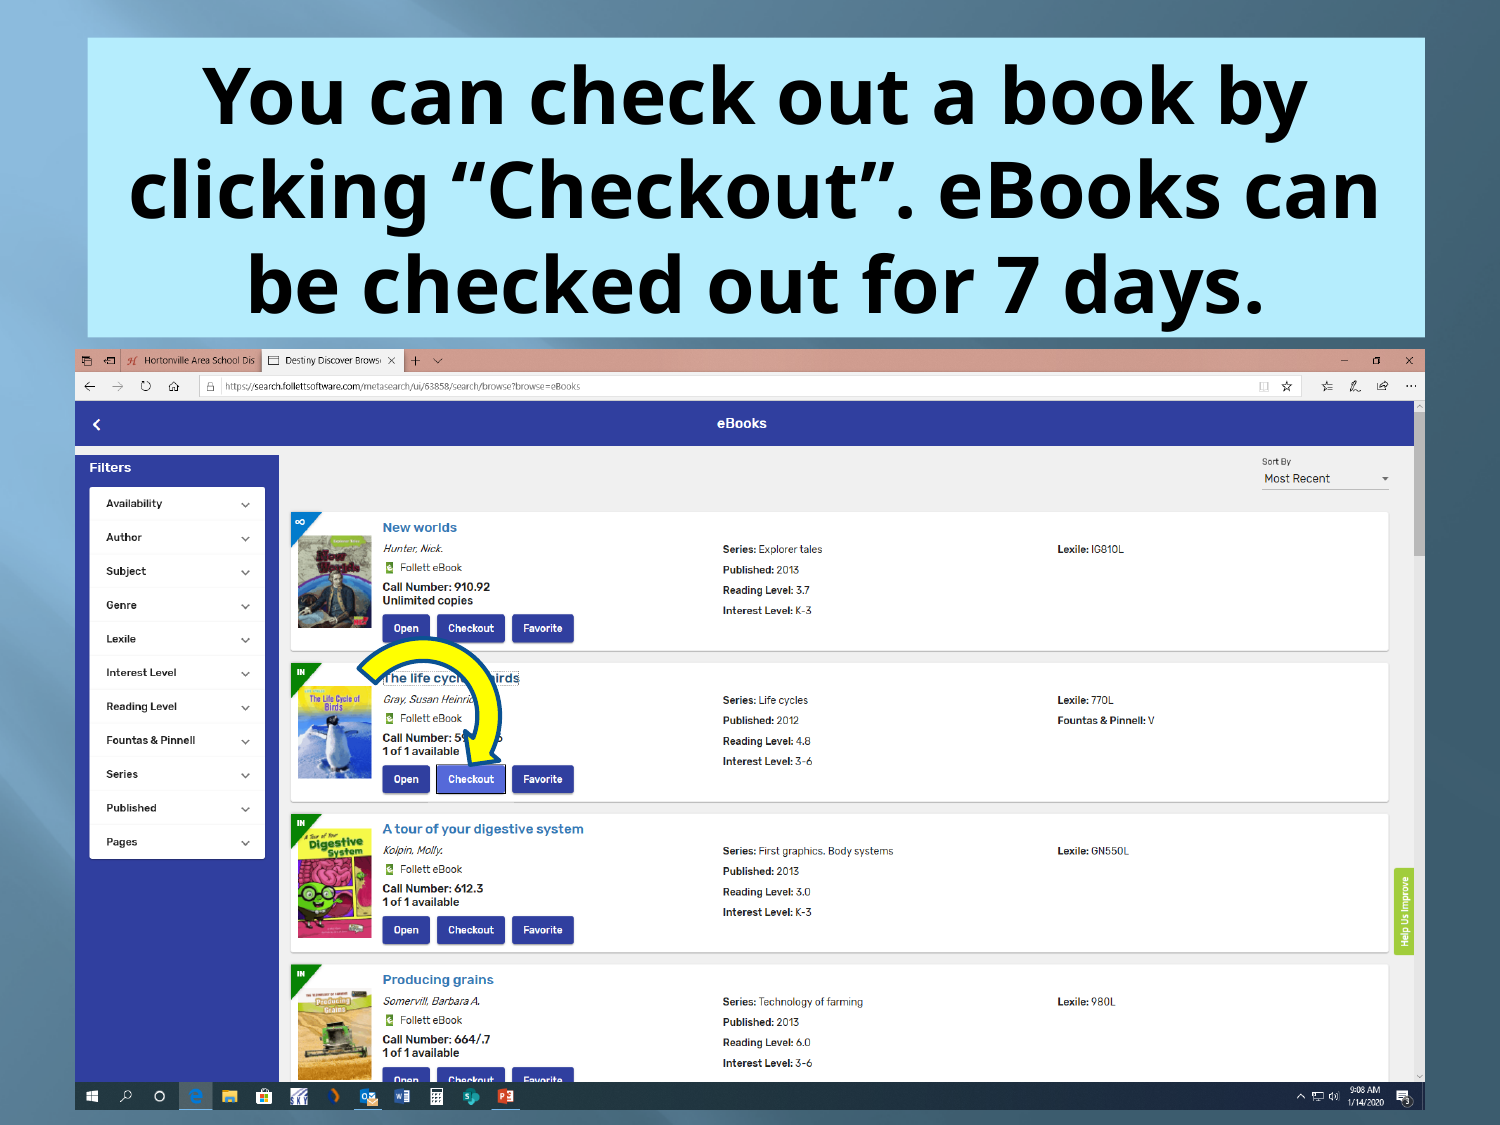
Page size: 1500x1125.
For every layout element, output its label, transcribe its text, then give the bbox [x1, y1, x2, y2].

title You can check out a book by clicking “Checkout”. eBooks can be checked out for 7 days. [87, 37, 1425, 338]
picture [74, 349, 1426, 1110]
